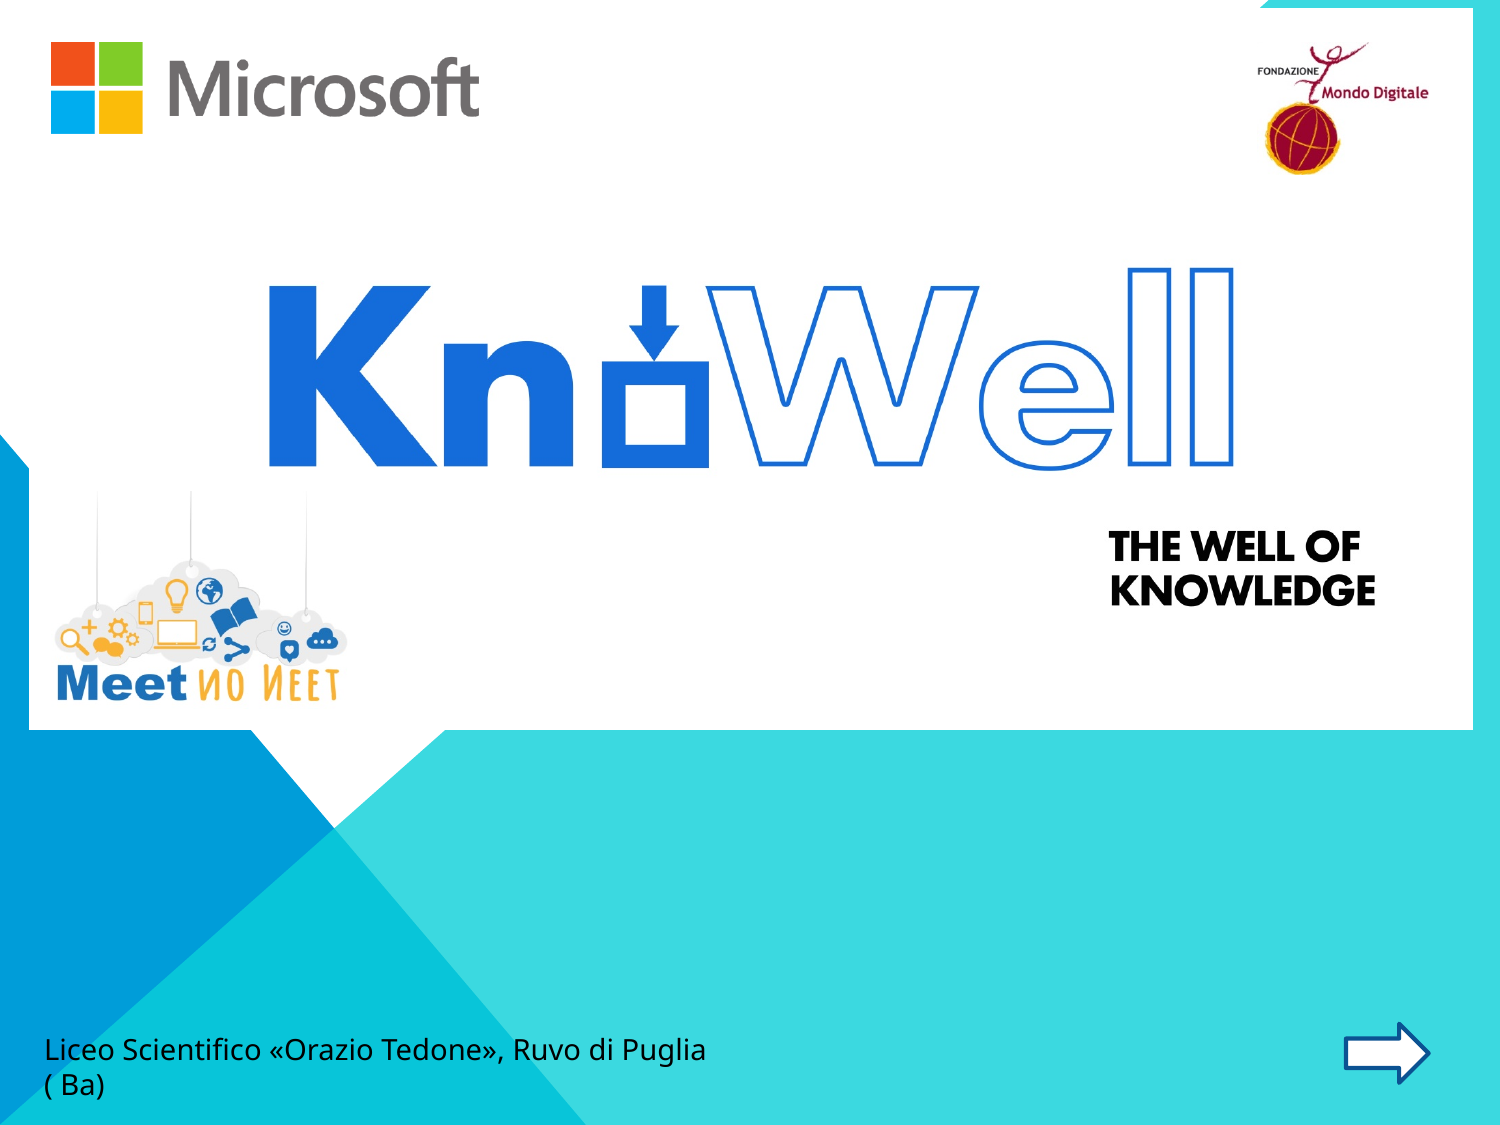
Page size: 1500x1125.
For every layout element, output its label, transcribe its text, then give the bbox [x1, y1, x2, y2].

text_box [1343, 1021, 1431, 1085]
text_box Liceo Scientifico «Orazio Tedone», Ruvo di Puglia ( Ba) [29, 1023, 768, 1125]
picture [29, 8, 1473, 731]
